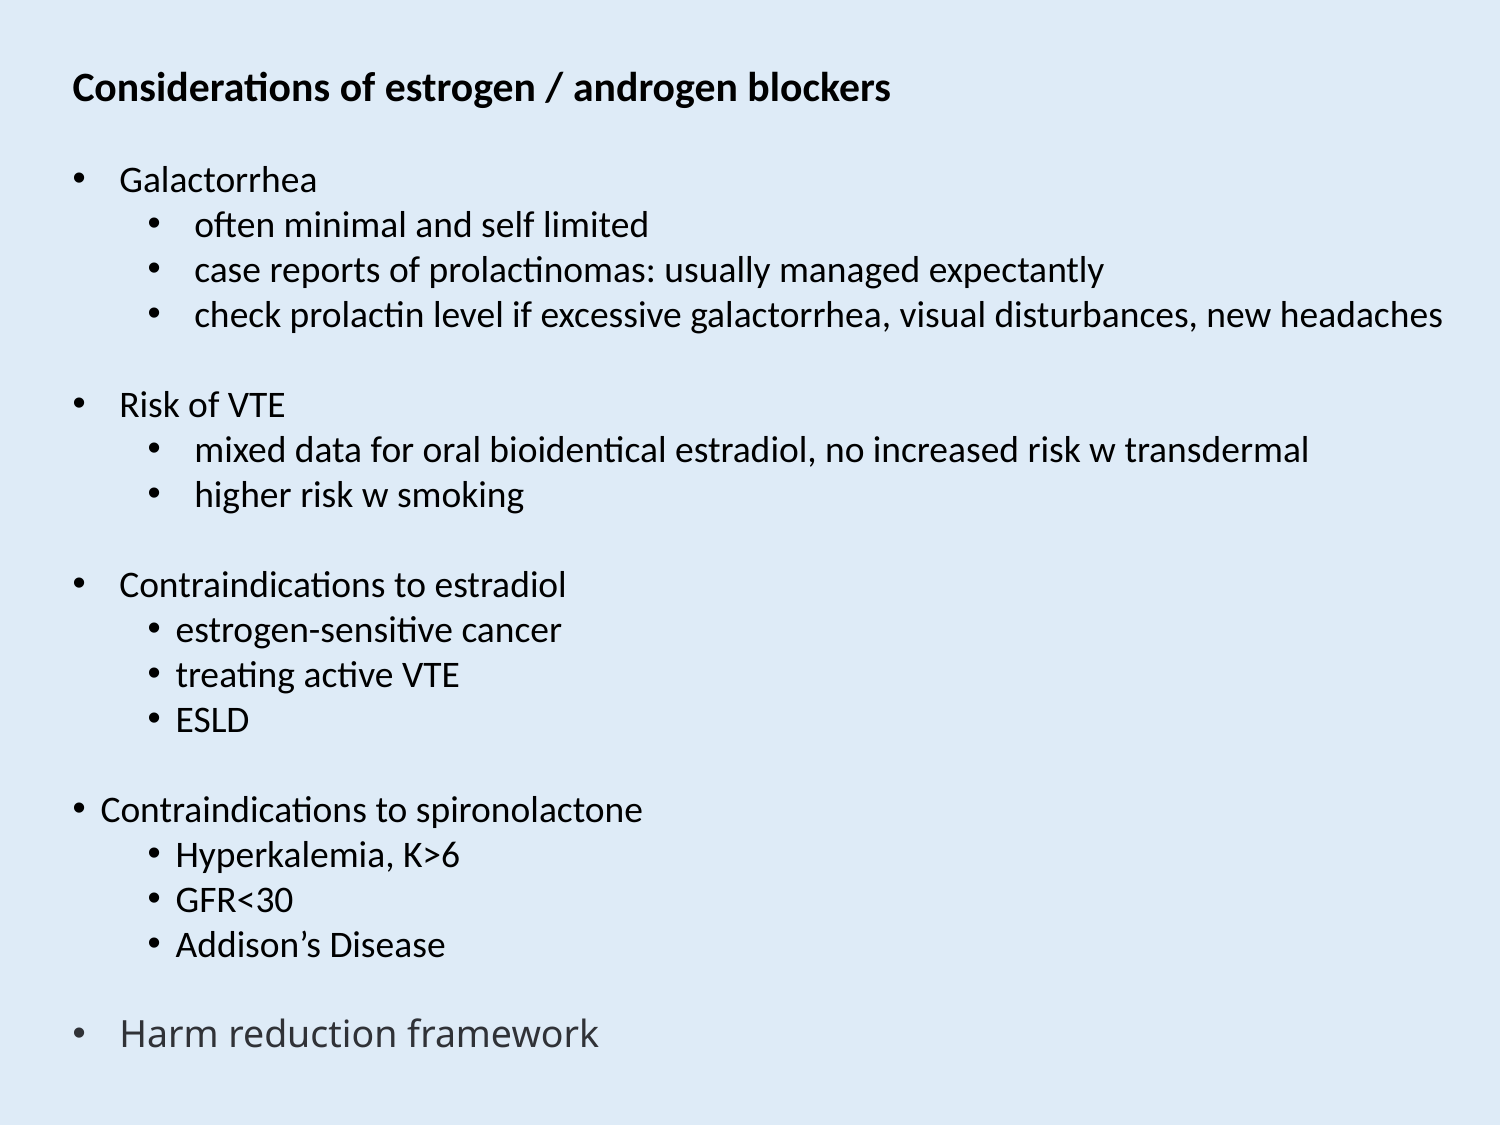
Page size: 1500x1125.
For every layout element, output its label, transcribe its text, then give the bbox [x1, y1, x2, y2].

text_box Considerations of estrogen / androgen blockers Galactorrhea often minimal and self limited case reports of prolactinomas: usually managed expectantly check prolactin level if excessive galactorrhea, visual disturbances, new headaches Risk of VTE mixed data for oral bioidentical estradiol, no increased risk w transdermal higher risk w smoking Contraindications to estradiol estrogen-sensitive cancer treating active VTE ESLD Contraindications to spironolactone Hyperkalemia, K>6 GFR<30 Addison’s Disease Harm reduction framework [57, 52, 1500, 1063]
